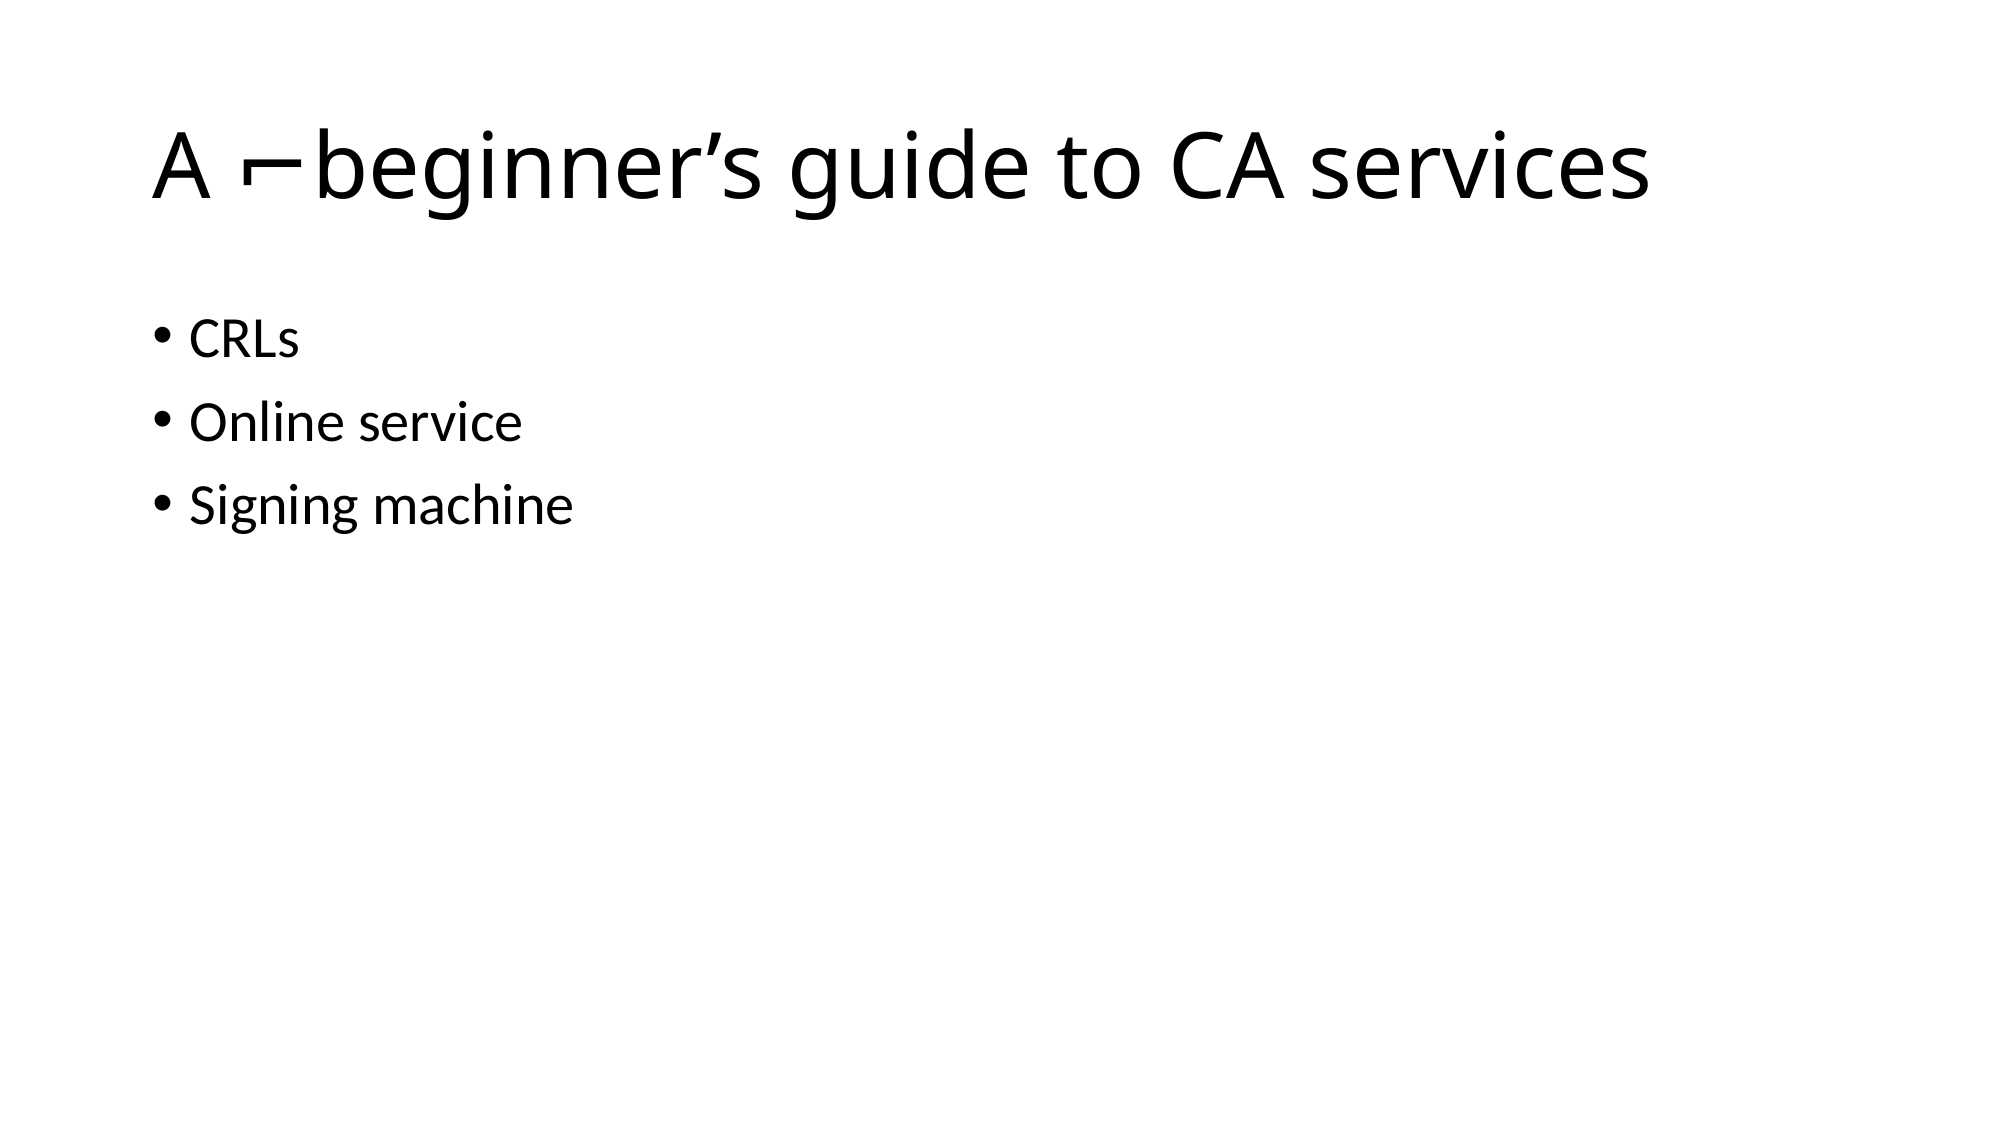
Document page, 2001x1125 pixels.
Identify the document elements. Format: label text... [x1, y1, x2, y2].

title A ⌐beginner’s guide to CA services [137, 59, 1863, 278]
list CRLs Online service Signing machine [137, 299, 1863, 1014]
